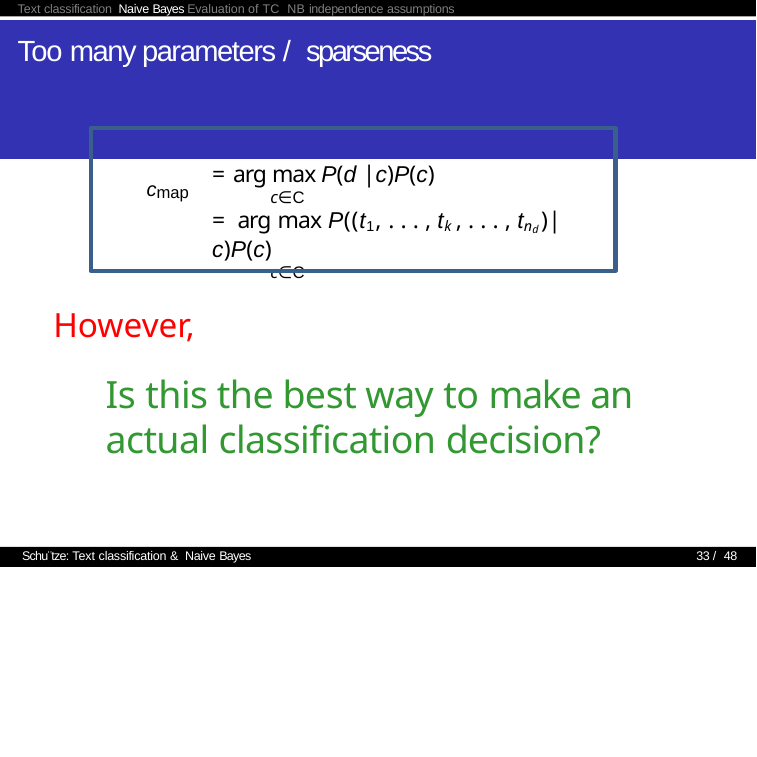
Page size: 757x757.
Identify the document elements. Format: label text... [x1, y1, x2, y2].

text_box 33 / 48 [694, 549, 741, 564]
text_box [0, 546, 756, 567]
title Too many parameters / sparseness [0, 20, 756, 159]
text_box Is this the best way to make an actual classification decision? [88, 363, 695, 469]
text_box Schu¨tze: Text classification & Naive Bayes [20, 549, 262, 564]
text_box [89, 126, 618, 273]
text_box Text classification Naive Bayes Evaluation of TC NB independence assumptions [0, 0, 756, 17]
text_box = arg max P(d |c)P(c) c∈C = arg max P((t1, . . . , tk , . . . , tnd )|c)P(c) c∈C [205, 273, 616, 282]
text_box However, [51, 302, 666, 345]
